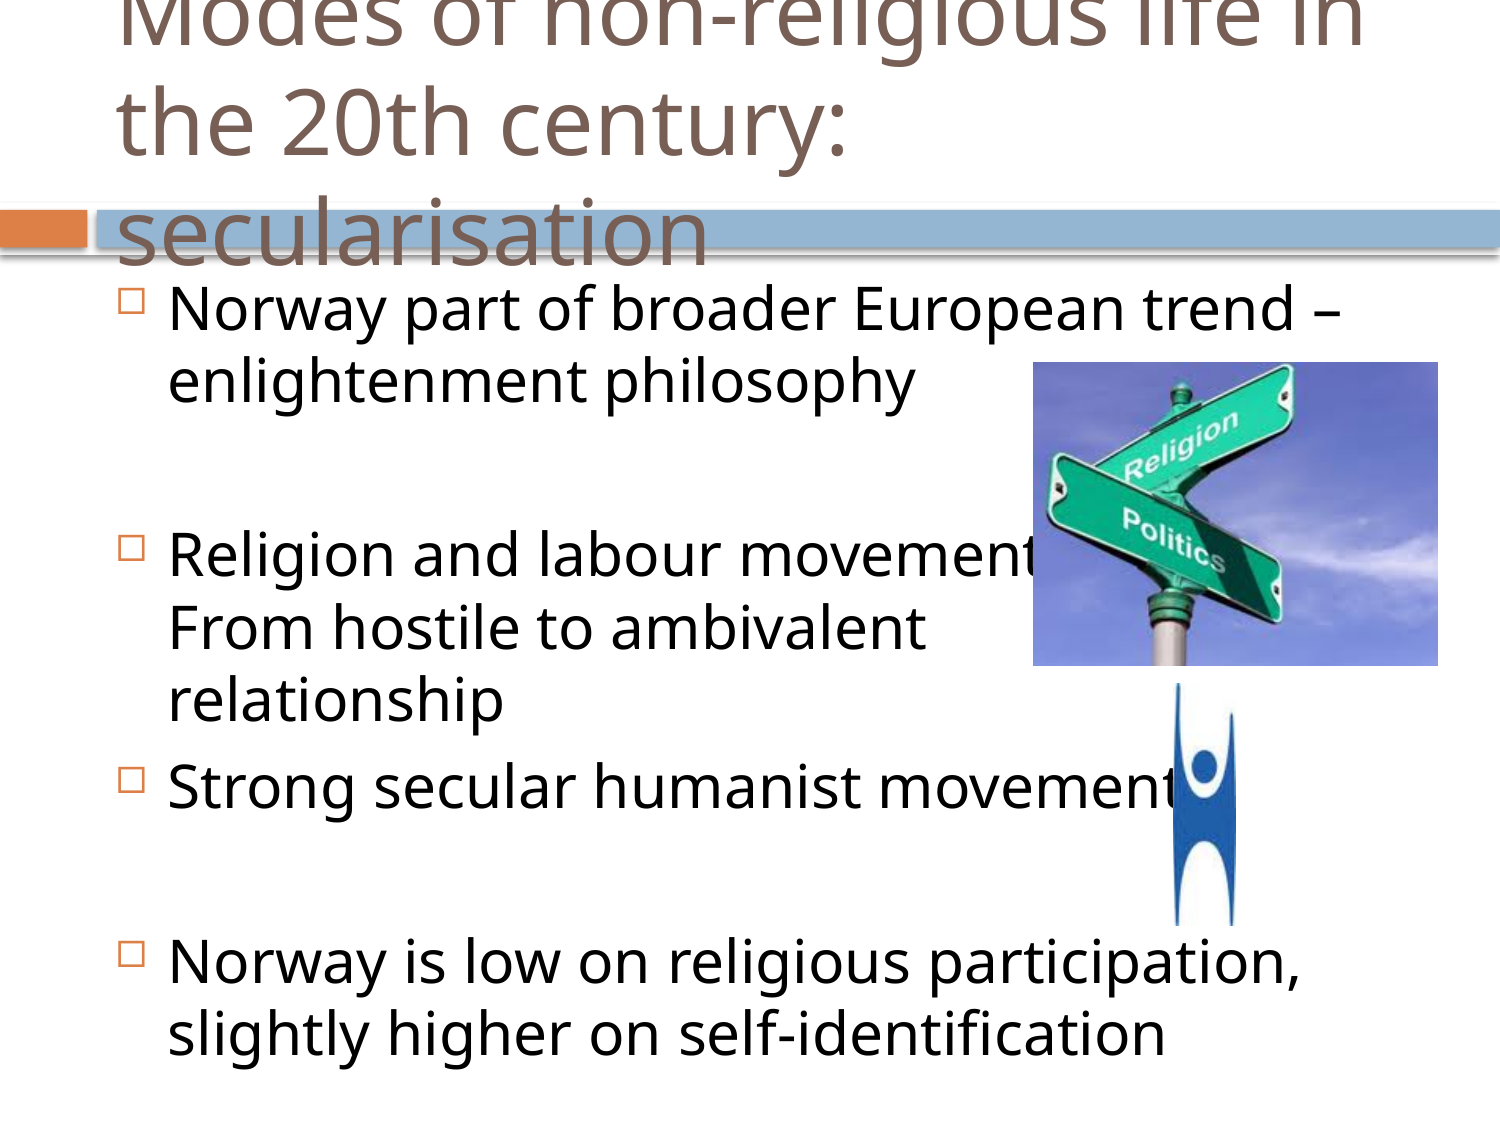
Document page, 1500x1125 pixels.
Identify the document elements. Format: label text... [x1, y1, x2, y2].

title Modes of non-religious life in the 20th century: secularisation [100, 37, 1439, 201]
list Norway part of broader European trend – enlightenment philosophy Religion and labour movement : From hostile to ambivalent relationship Strong secular humanist movement Norway is low on religious participation, slightly higher on self-identification [100, 262, 1439, 1001]
picture [1032, 361, 1439, 666]
picture [1172, 683, 1236, 927]
